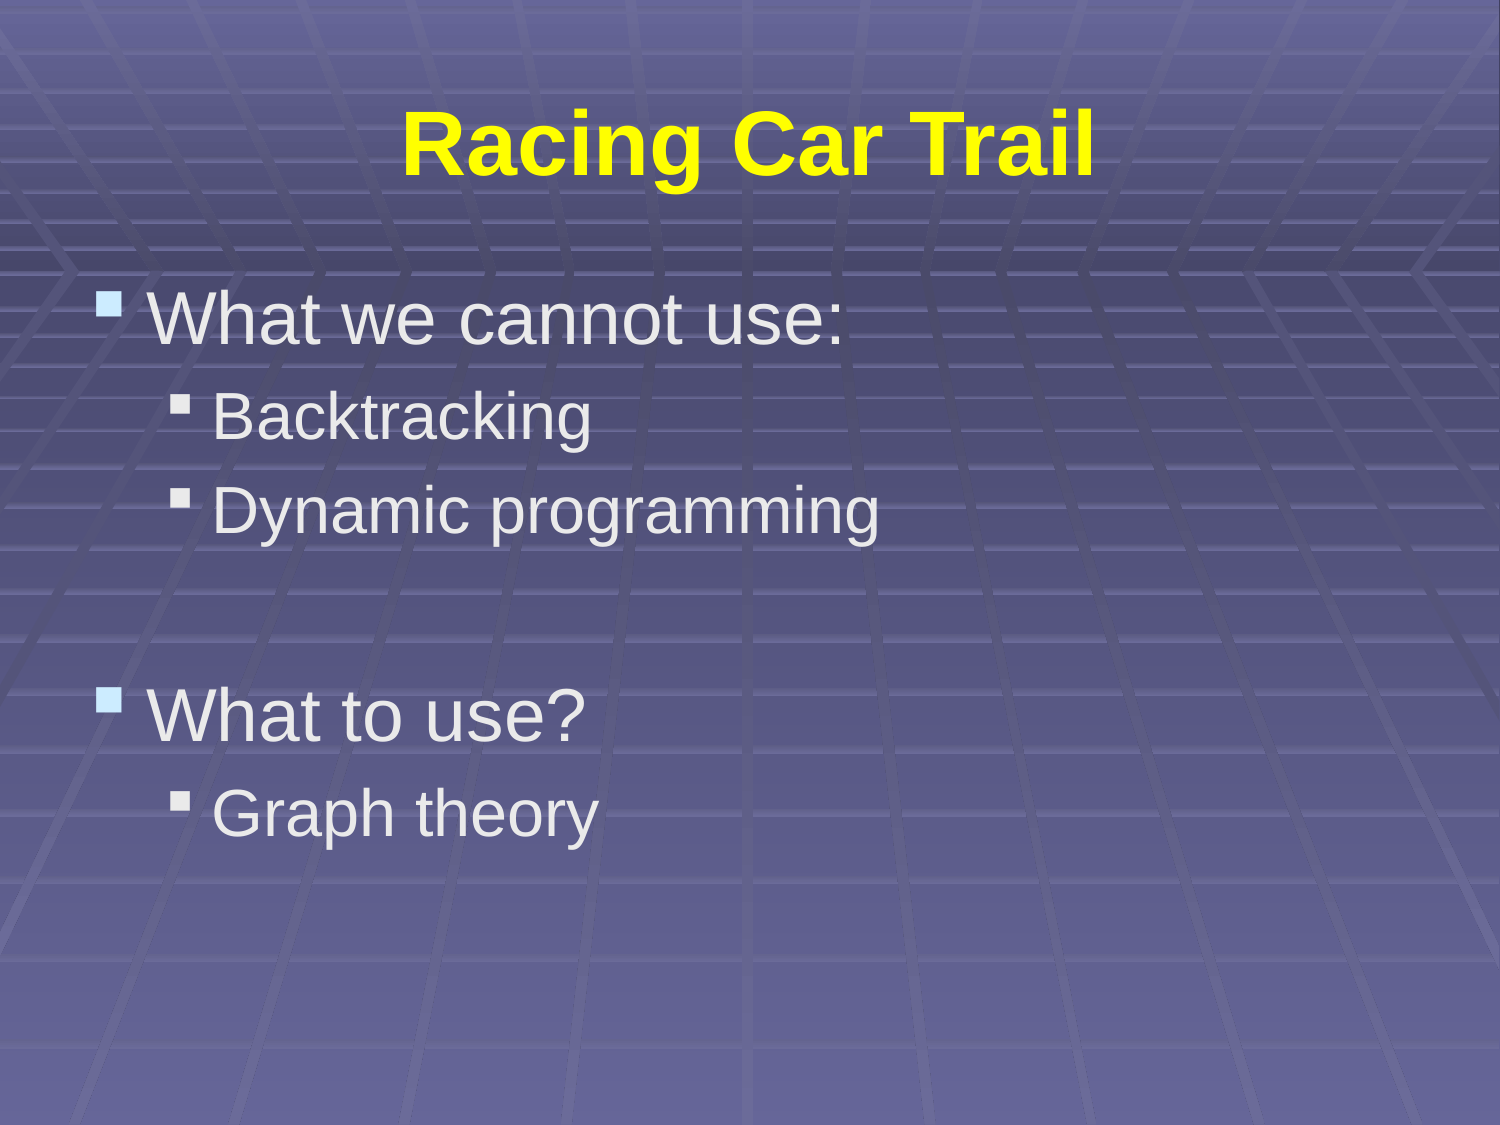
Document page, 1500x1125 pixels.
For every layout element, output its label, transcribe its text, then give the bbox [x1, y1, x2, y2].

list What we cannot use: Backtracking Dynamic programming What to use? Graph theory [74, 261, 1425, 1001]
title Racing Car Trail [74, 44, 1425, 233]
